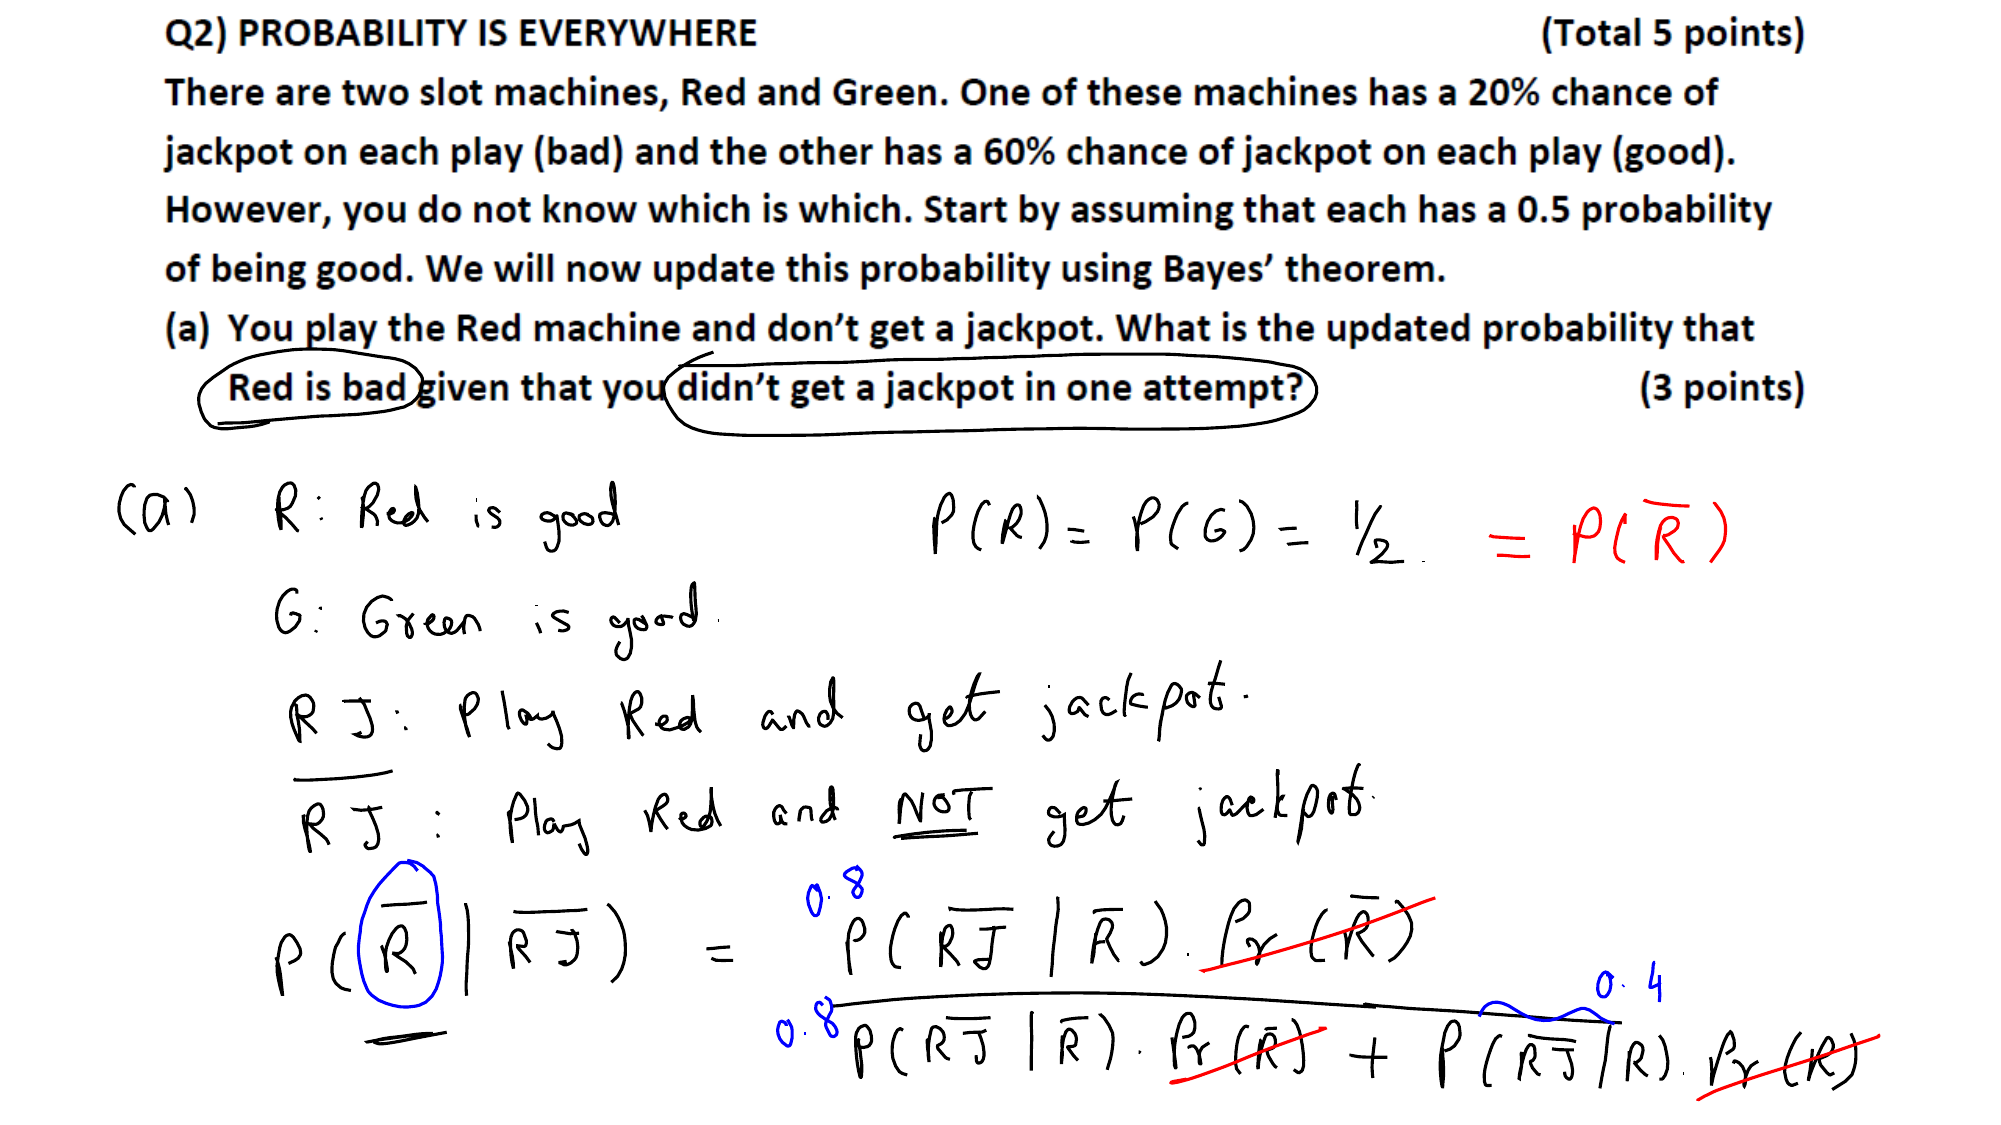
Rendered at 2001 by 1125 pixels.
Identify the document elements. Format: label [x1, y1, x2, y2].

text_box [762, 677, 843, 730]
text_box [343, 697, 407, 738]
text_box [465, 903, 470, 996]
text_box [381, 902, 428, 974]
text_box [436, 812, 440, 838]
text_box [706, 946, 734, 961]
text_box [508, 793, 588, 855]
text_box [777, 1019, 806, 1047]
text_box [363, 596, 481, 638]
text_box [863, 895, 1412, 1008]
text_box [276, 482, 322, 532]
text_box [275, 933, 351, 995]
text_box [1031, 1012, 1304, 1074]
text_box [1048, 782, 1133, 847]
text_box [1440, 1020, 1856, 1090]
text_box [361, 483, 429, 528]
text_box [855, 1017, 991, 1078]
text_box [290, 694, 317, 742]
text_box [276, 589, 322, 633]
text_box [294, 770, 393, 852]
text_box [536, 582, 720, 660]
text_box [1350, 1003, 1479, 1079]
text_box [1197, 764, 1374, 845]
text_box [807, 865, 863, 1037]
text_box [1489, 535, 1531, 557]
text_box [894, 788, 993, 839]
text_box [202, 417, 315, 430]
text_box [909, 674, 1000, 751]
text_box [1042, 660, 1248, 742]
text_box [460, 690, 562, 749]
text_box [118, 484, 195, 535]
text_box [1697, 1090, 1728, 1101]
text_box [620, 691, 701, 738]
text_box [357, 859, 444, 1008]
text_box [1856, 1034, 1880, 1045]
text_box [509, 904, 626, 983]
text_box [773, 786, 838, 824]
text_box [366, 1031, 447, 1045]
text_box [1133, 497, 1309, 551]
text_box [1479, 962, 1661, 1024]
text_box [1572, 500, 1726, 563]
text_box [675, 417, 1289, 436]
text_box [933, 493, 1090, 554]
picture [140, 0, 1821, 417]
text_box [1170, 1074, 1206, 1084]
text_box [1356, 500, 1424, 563]
text_box [644, 787, 721, 833]
text_box [476, 482, 619, 552]
text_box [1304, 1027, 1326, 1037]
